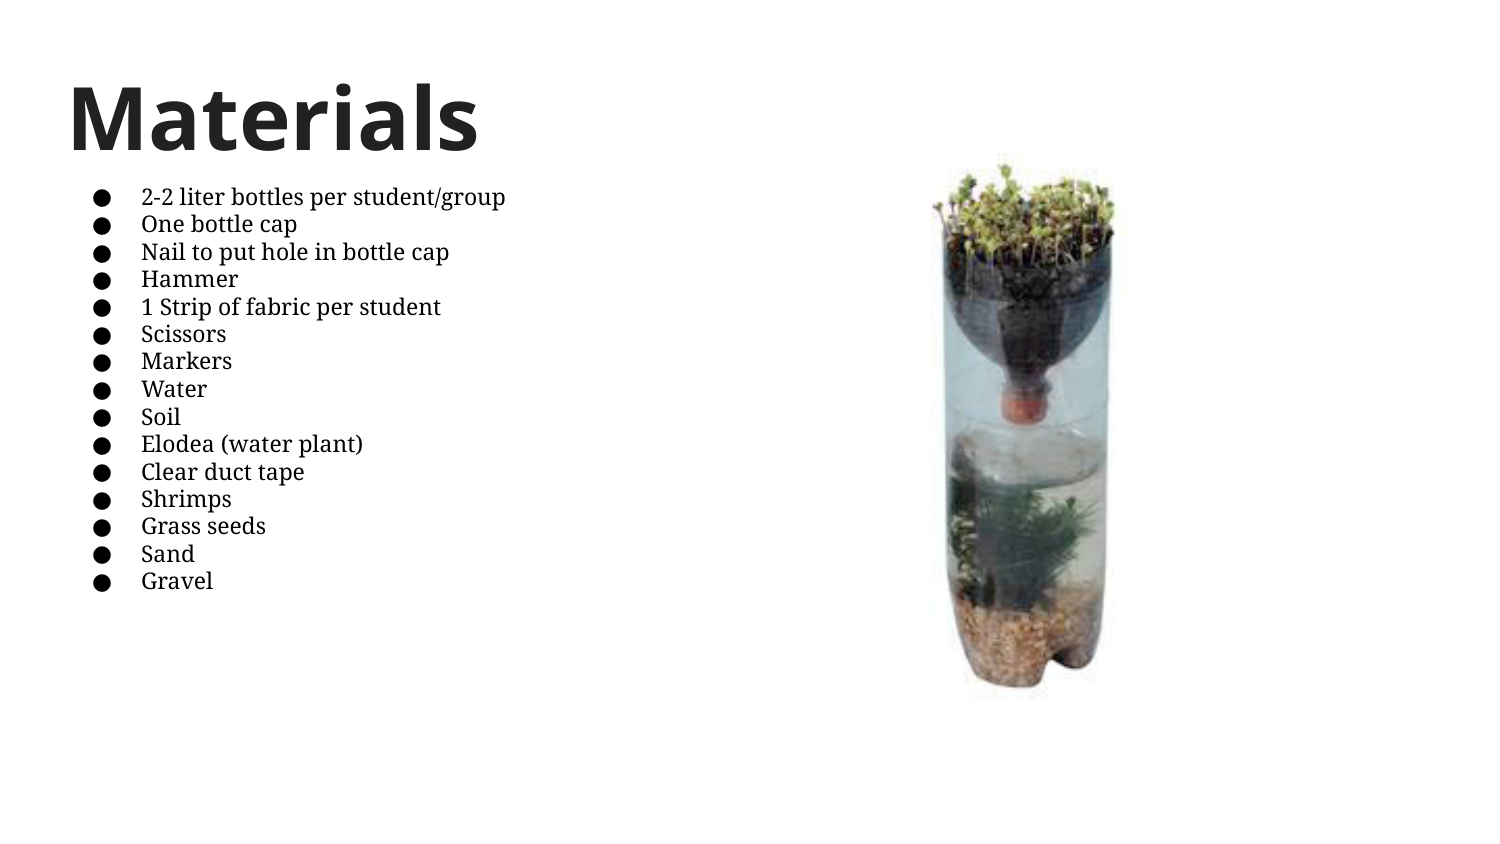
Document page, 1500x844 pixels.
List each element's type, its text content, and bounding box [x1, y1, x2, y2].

list 2-2 liter bottles per student/group One bottle cap Nail to put hole in bottle cap Hammer 1 Strip of fabric per student Scissors Markers Water Soil Elodea (water plant) Clear duct tape Shrimps Grass seeds Sand Gravel [51, 167, 874, 716]
title Materials [51, 48, 1449, 180]
picture [897, 103, 1150, 725]
